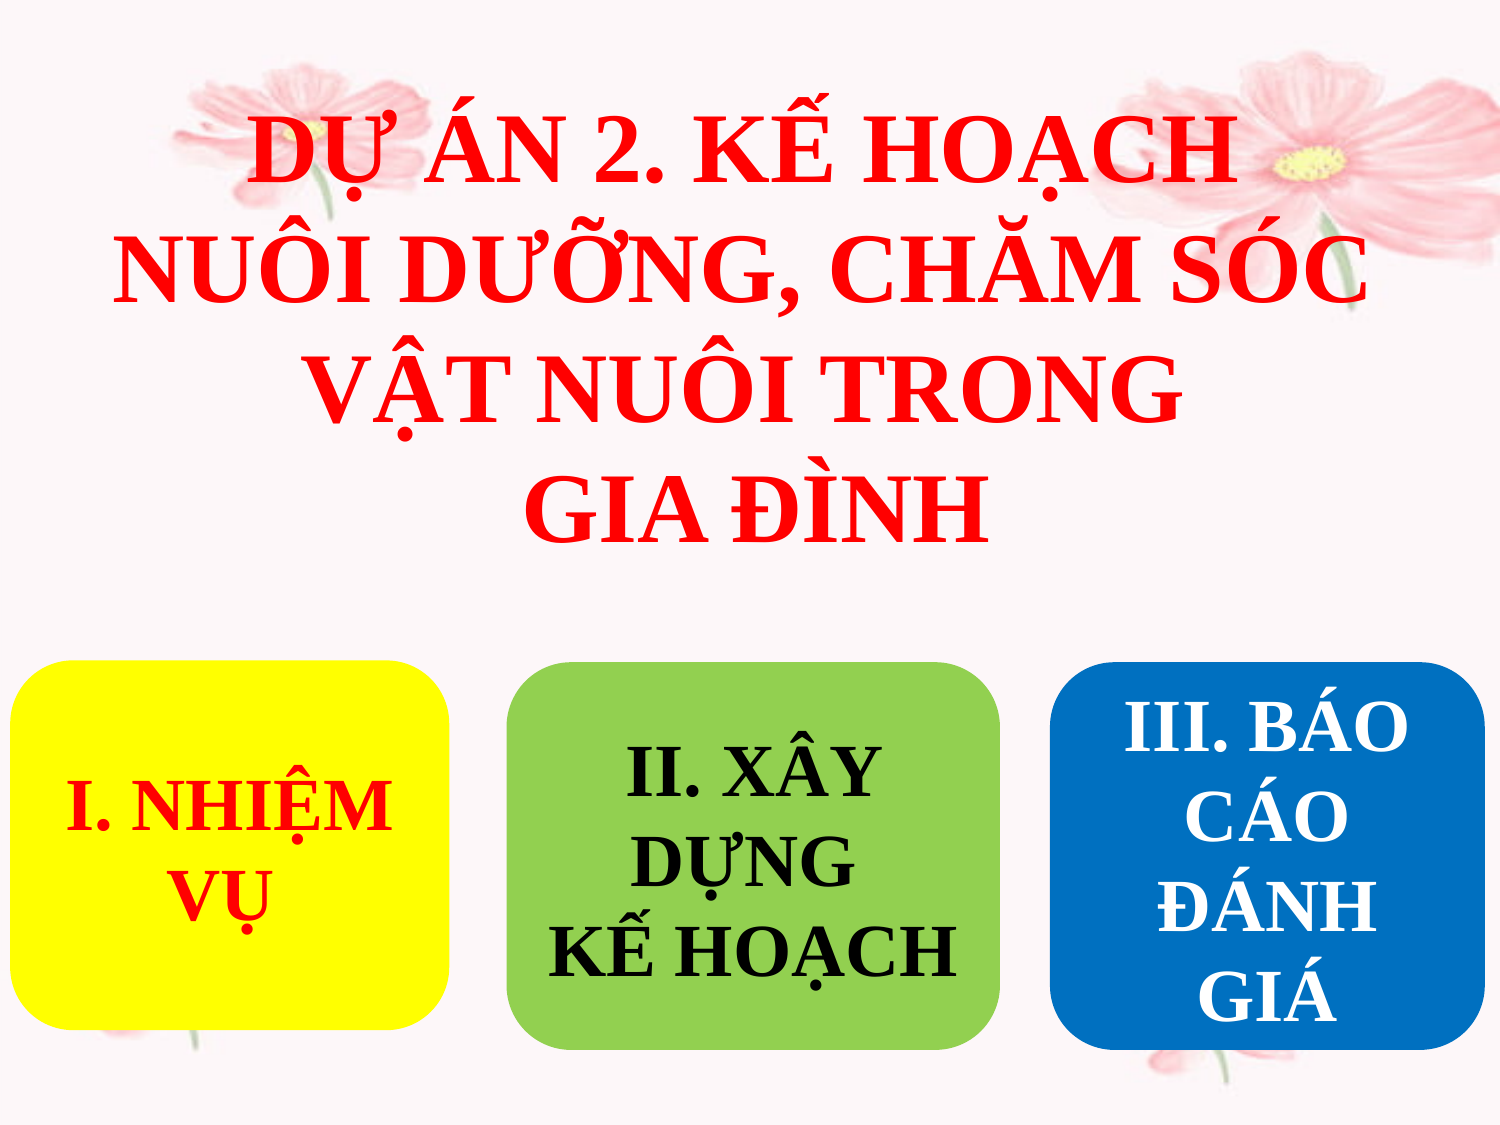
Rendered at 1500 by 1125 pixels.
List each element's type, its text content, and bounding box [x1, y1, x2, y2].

picture [0, 0, 1500, 1125]
text_box DỰ ÁN 2. KẾ HOẠCH NUÔI DƯỠNG, CHĂM SÓC VẬT NUÔI TRONG GIA ĐÌNH [49, 74, 1463, 570]
text_box II. XÂY DỰNG KẾ HOẠCH [504, 660, 1003, 1053]
text_box I. NHIỆM VỤ [10, 660, 450, 1031]
text_box III. BÁO CÁO ĐÁNH GIÁ [1047, 660, 1487, 1053]
